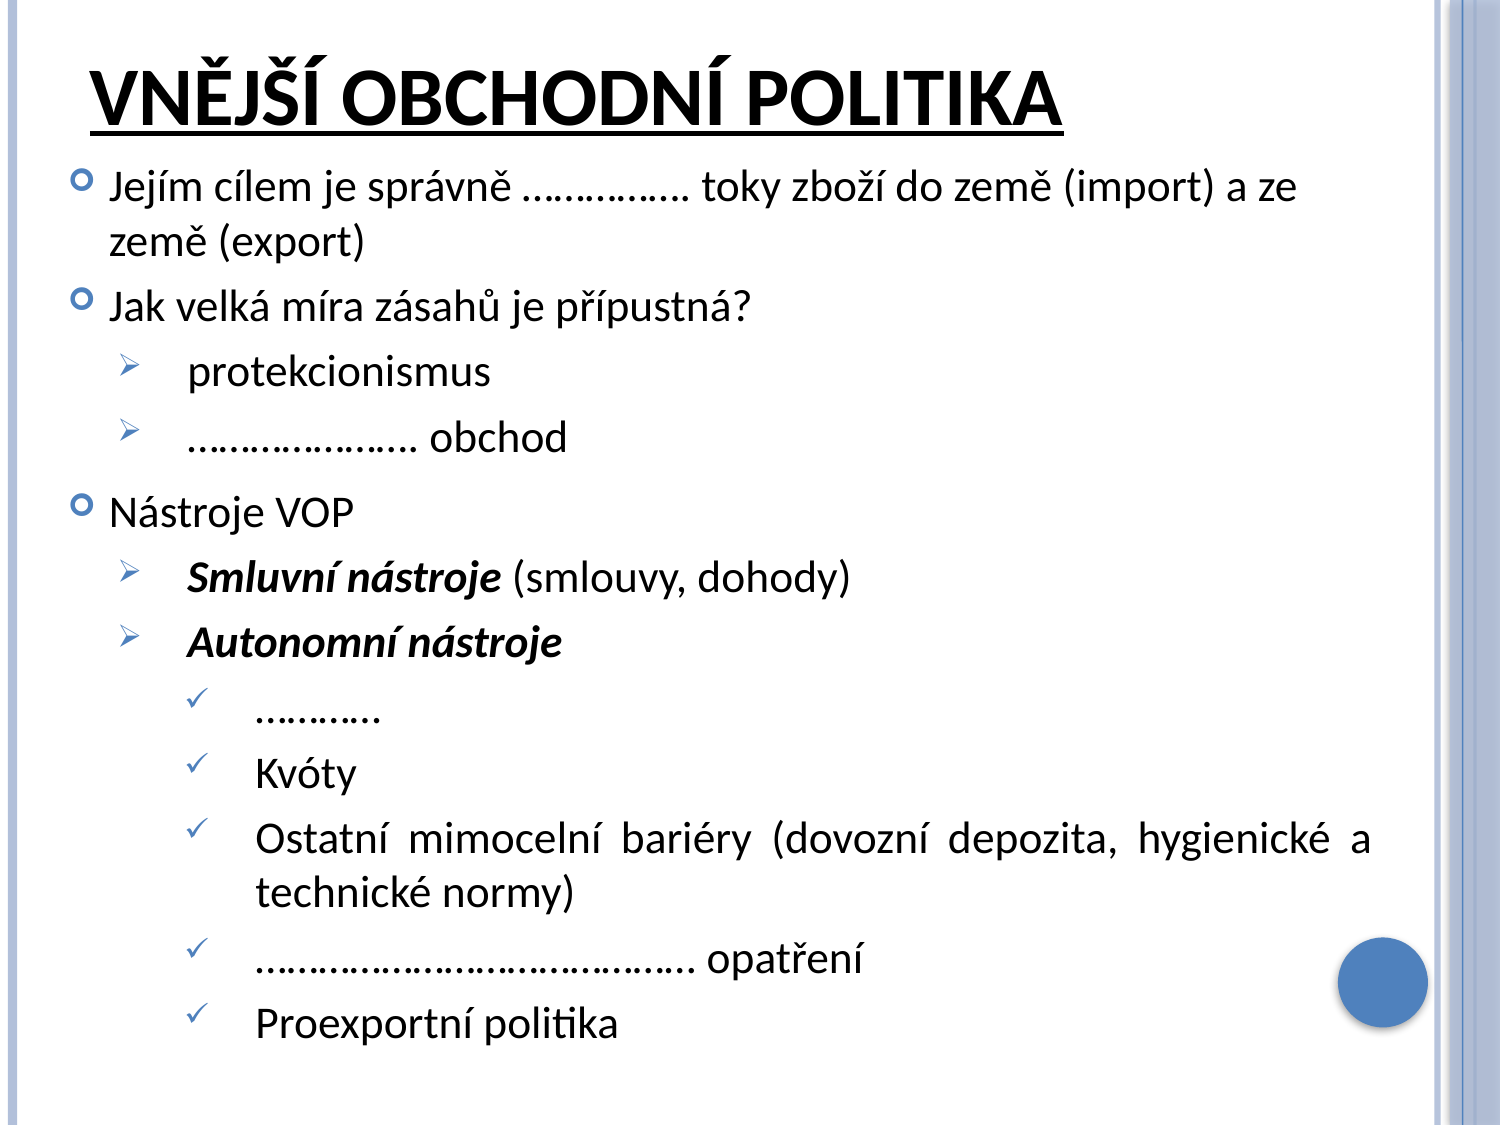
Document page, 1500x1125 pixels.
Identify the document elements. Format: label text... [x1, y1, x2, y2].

list Jejím cílem je správně ……………. toky zboží do země (import) a ze země (export) Jak velká míra zásahů je přípustná? protekcionismus …………………. obchod Nástroje VOP Smluvní nástroje (smlouvy, dohody) Autonomní nástroje ………… Kvóty Ostatní mimocelní bariéry (dovozní depozita, hygienické a technické normy) …………………………………… opatření Proexportní politika [53, 149, 1388, 1062]
title Vnější obchodní politika [75, 45, 1353, 149]
